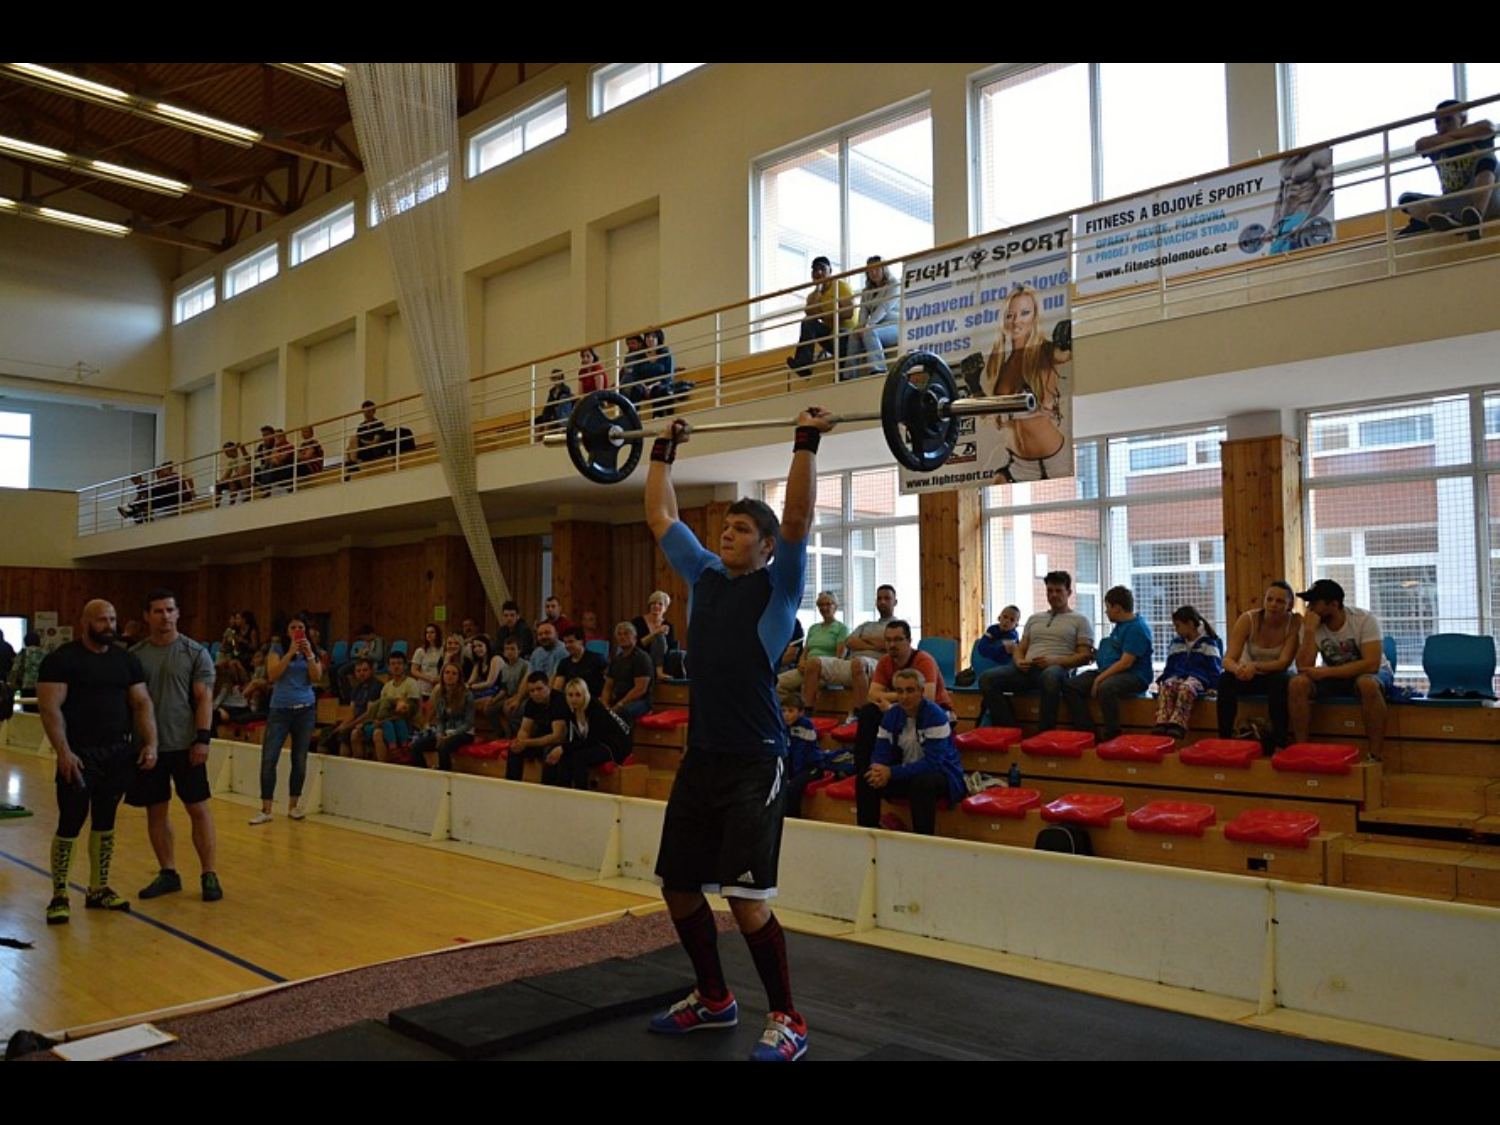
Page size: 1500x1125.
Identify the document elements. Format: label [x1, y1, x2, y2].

picture [0, 63, 1500, 1062]
